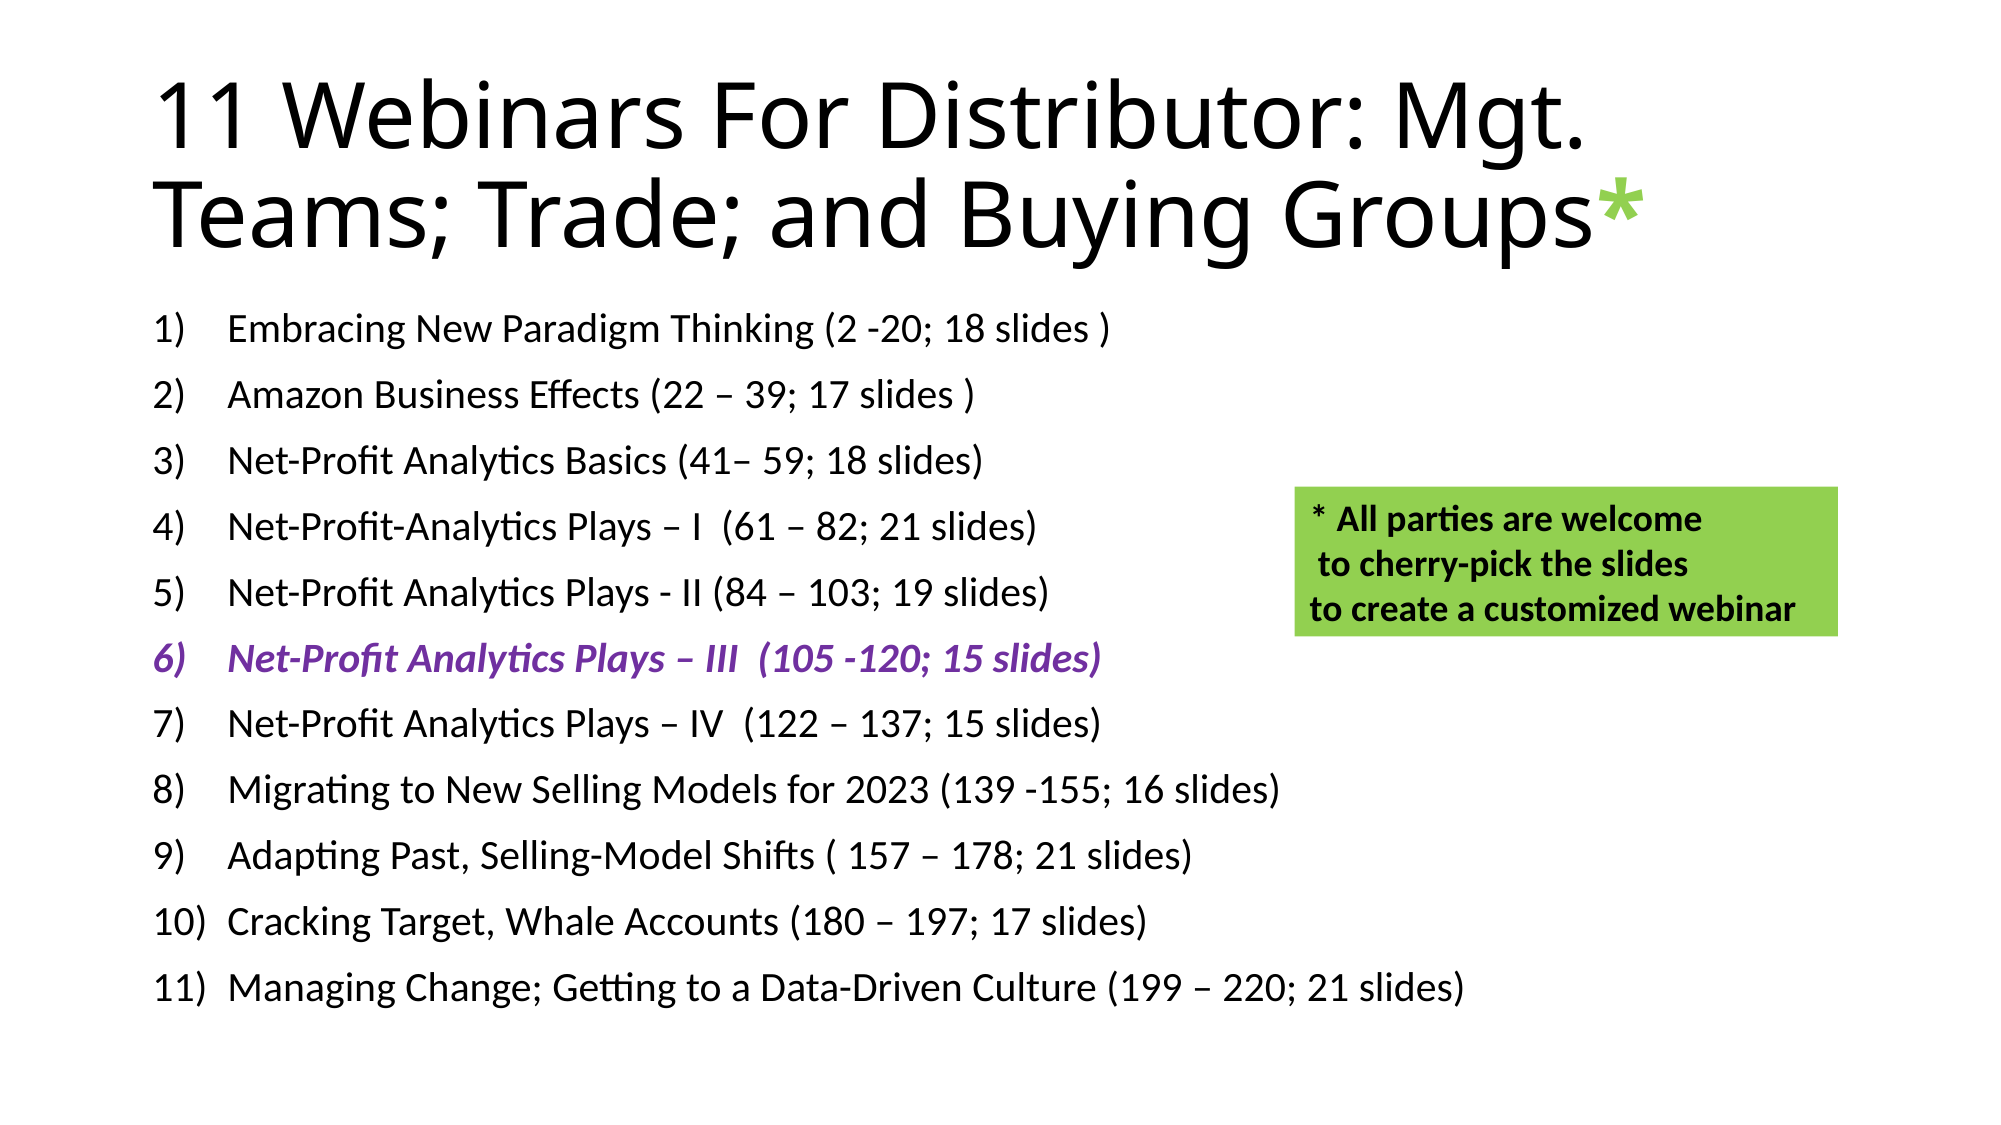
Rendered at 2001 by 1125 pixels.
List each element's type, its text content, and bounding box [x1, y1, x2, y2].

list Embracing New Paradigm Thinking (2 -20; 18 slides ) Amazon Business Effects (22 – 39; 17 slides ) Net-Profit Analytics Basics (41– 59; 18 slides) Net-Profit-Analytics Plays – I (61 – 82; 21 slides) Net-Profit Analytics Plays - II (84 – 103; 19 slides) Net-Profit Analytics Plays – III (105 -120; 15 slides) Net-Profit Analytics Plays – IV (122 – 137; 15 slides) Migrating to New Selling Models for 2023 (139 -155; 16 slides) Adapting Past, Selling-Model Shifts ( 157 – 178; 21 slides) Cracking Target, Whale Accounts (180 – 197; 17 slides) Managing Change; Getting to a Data-Driven Culture (199 – 220; 21 slides) [137, 299, 1863, 1014]
title 11 Webinars For Distributor: Mgt. Teams; Trade; and Buying Groups* [137, 59, 1863, 278]
text_box * All parties are welcome to cherry-pick the slides to create a customized webinar [1294, 486, 1838, 637]
